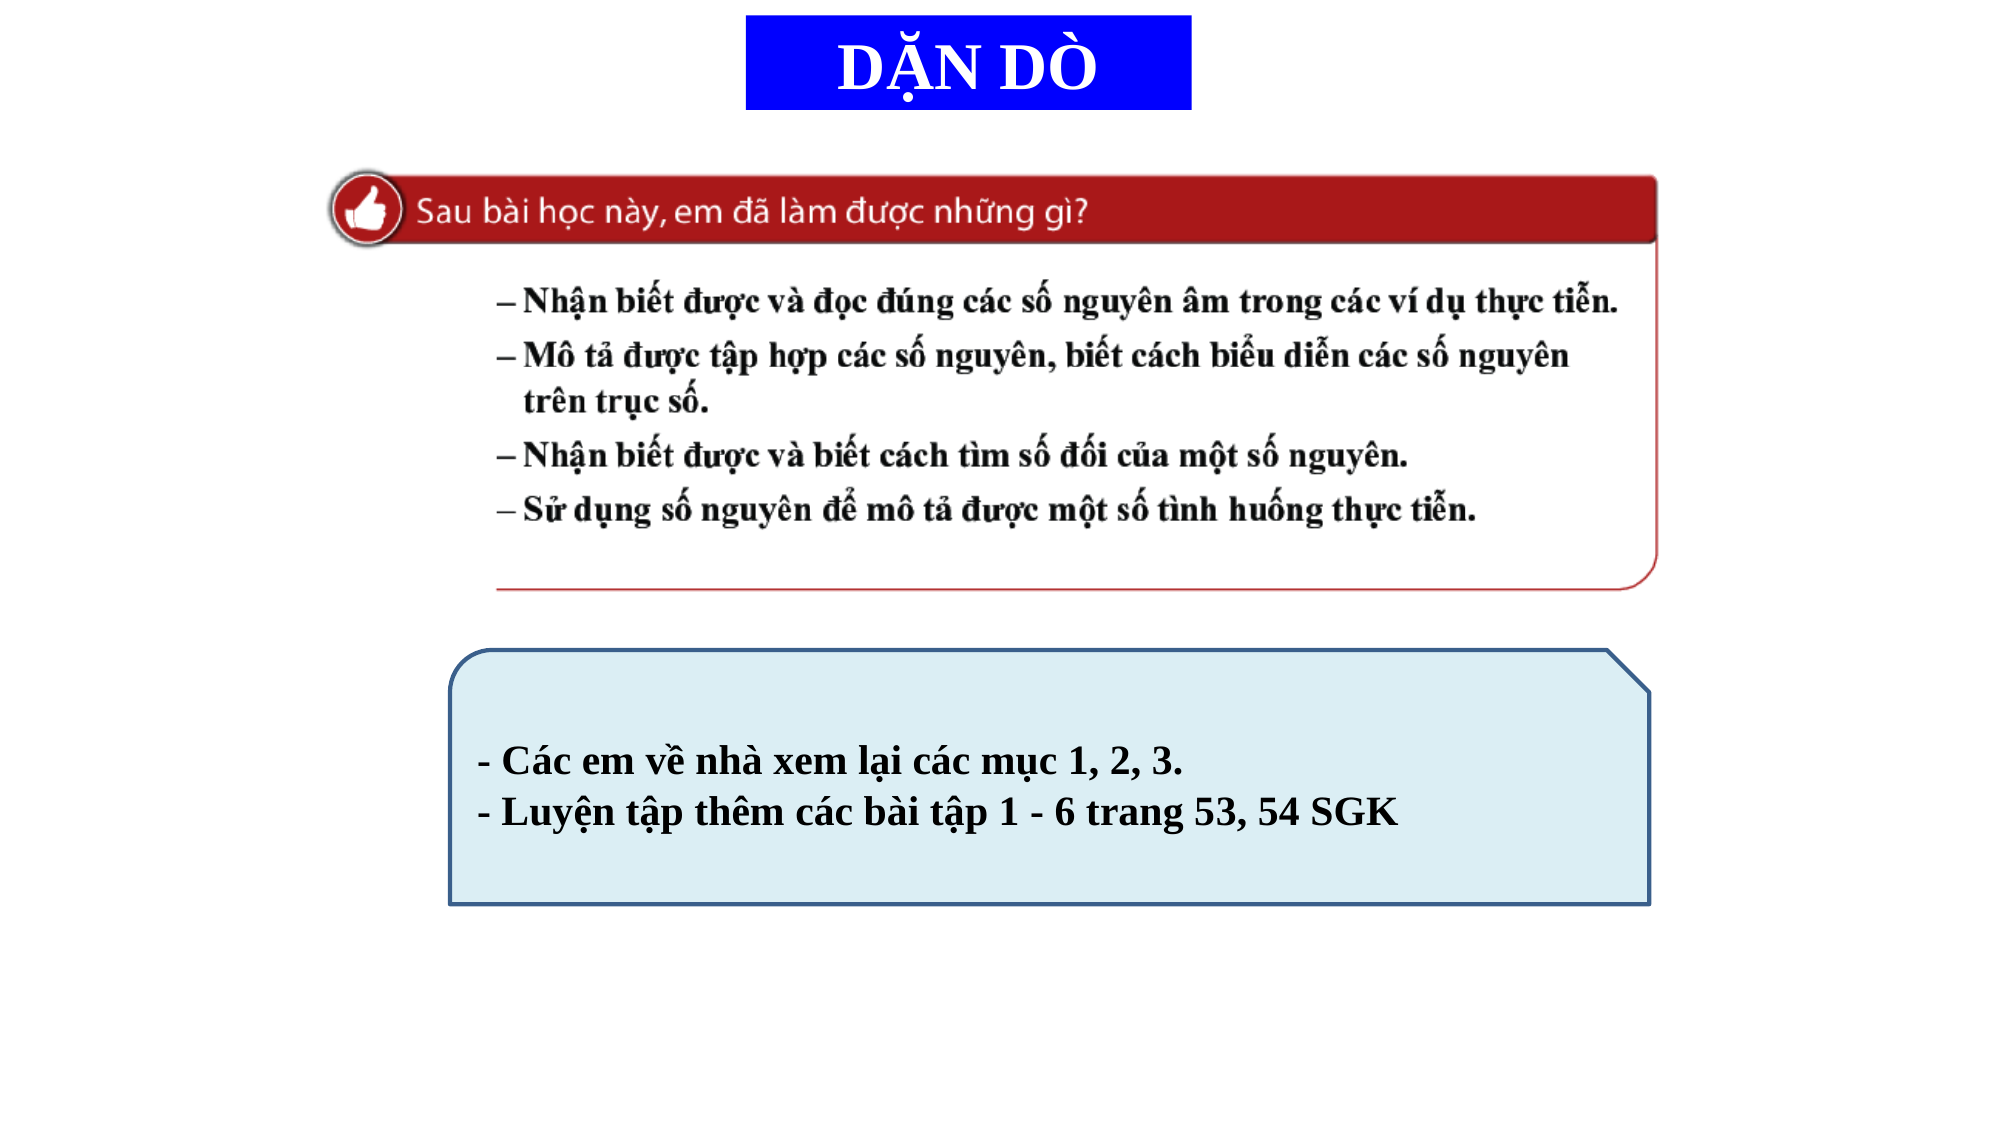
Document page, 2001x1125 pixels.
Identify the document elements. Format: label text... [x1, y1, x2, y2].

text_box - Các em về nhà xem lại các mục 1, 2, 3. - Luyện tập thêm các bài tập 1 - 6 trang 53, 54 SGK [447, 647, 1652, 907]
picture [325, 163, 1665, 601]
text_box DẶN DÒ [745, 15, 1192, 110]
